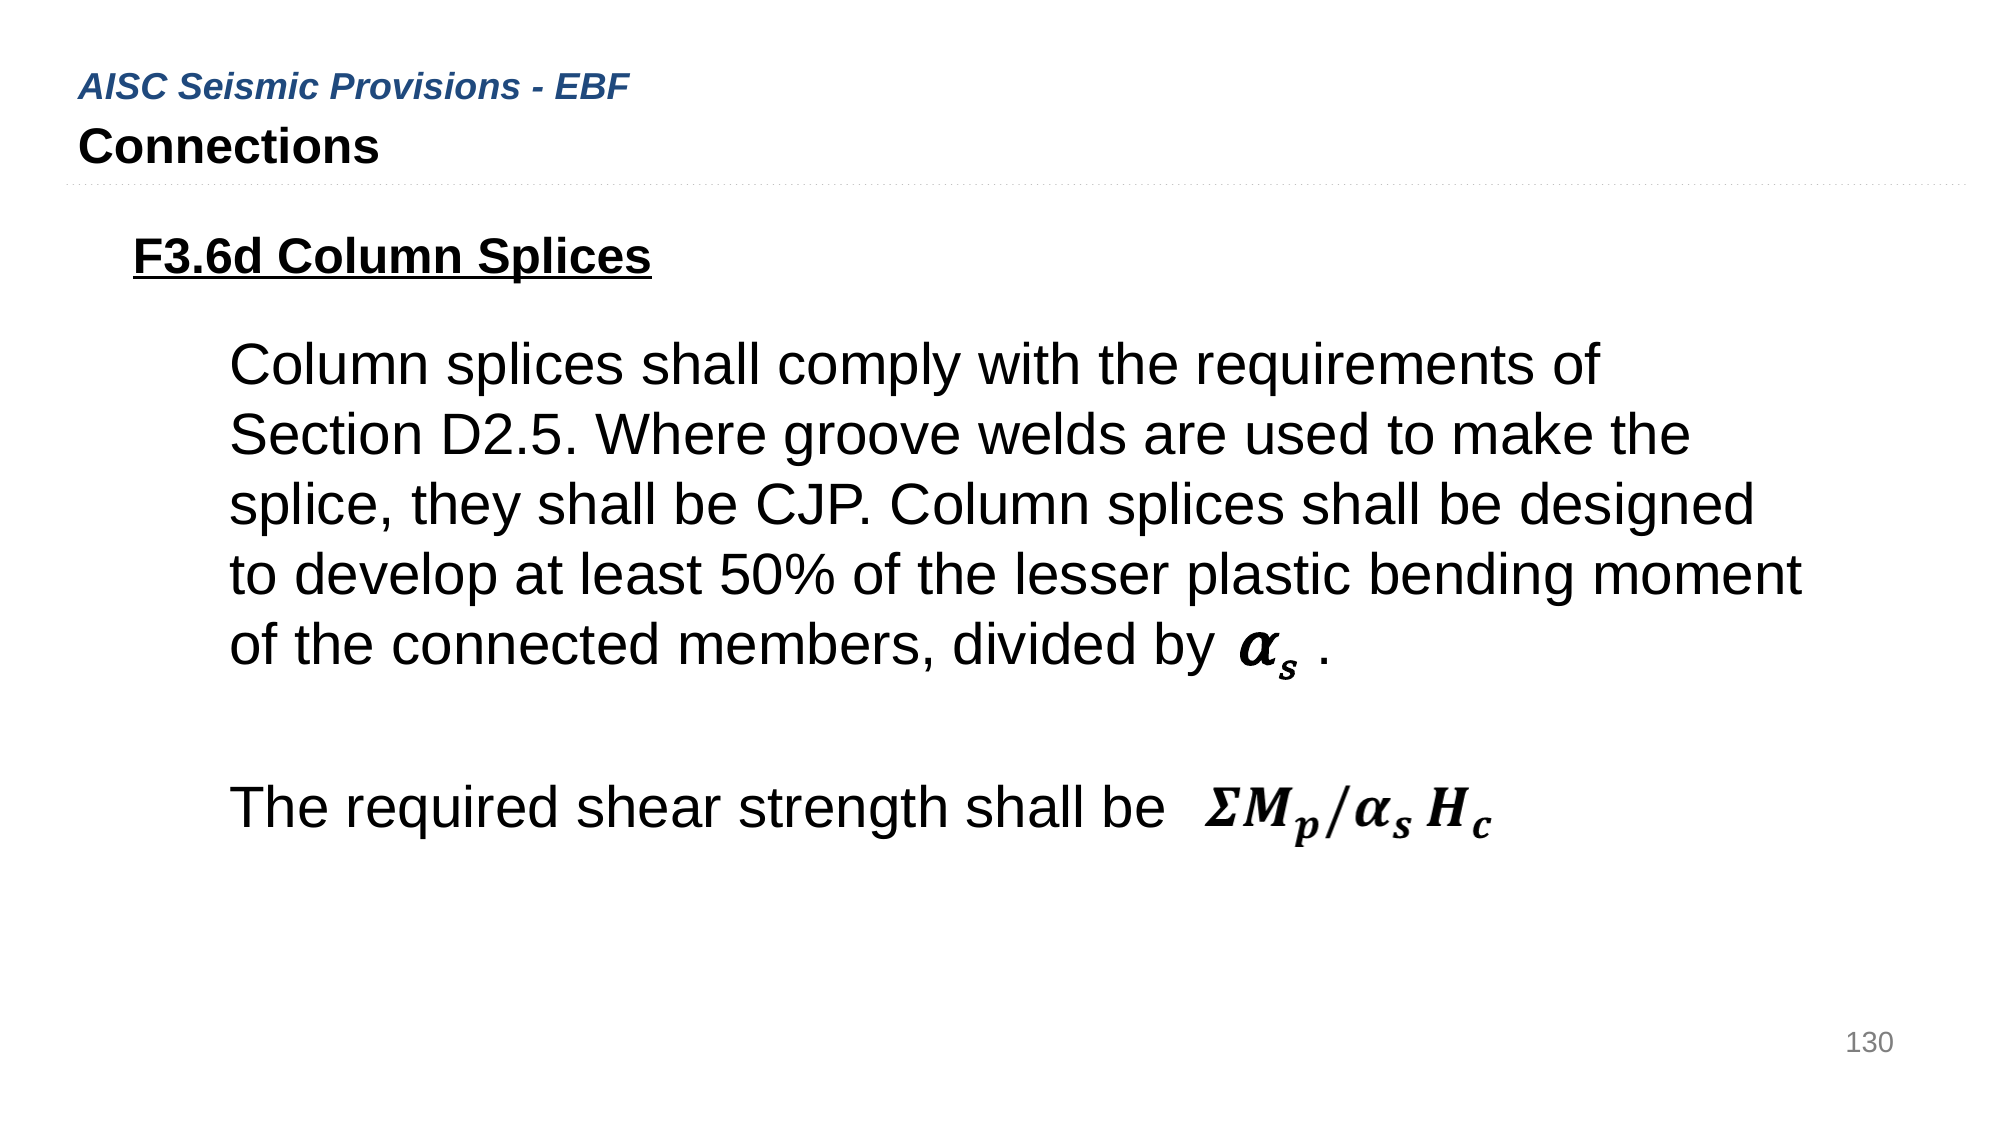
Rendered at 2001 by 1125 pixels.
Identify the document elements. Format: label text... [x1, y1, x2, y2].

list AISC Seismic Provisions - EBF [62, 54, 1859, 102]
list Connections [62, 106, 1859, 173]
text_box F3.6d Column Splices [117, 215, 1378, 291]
text_box The required shear strength shall be [214, 761, 1237, 847]
slide_number 130 [1442, 1010, 1910, 1071]
text_box Column splices shall comply with the requirements of Section D2.5. Where groove welds are used to make the splice, they shall be CJP. Column splices shall be designed to develop at least 50% of the lesser plastic bending moment of the connected members, divided by αs . [214, 318, 1827, 693]
text_box [1179, 762, 1520, 855]
